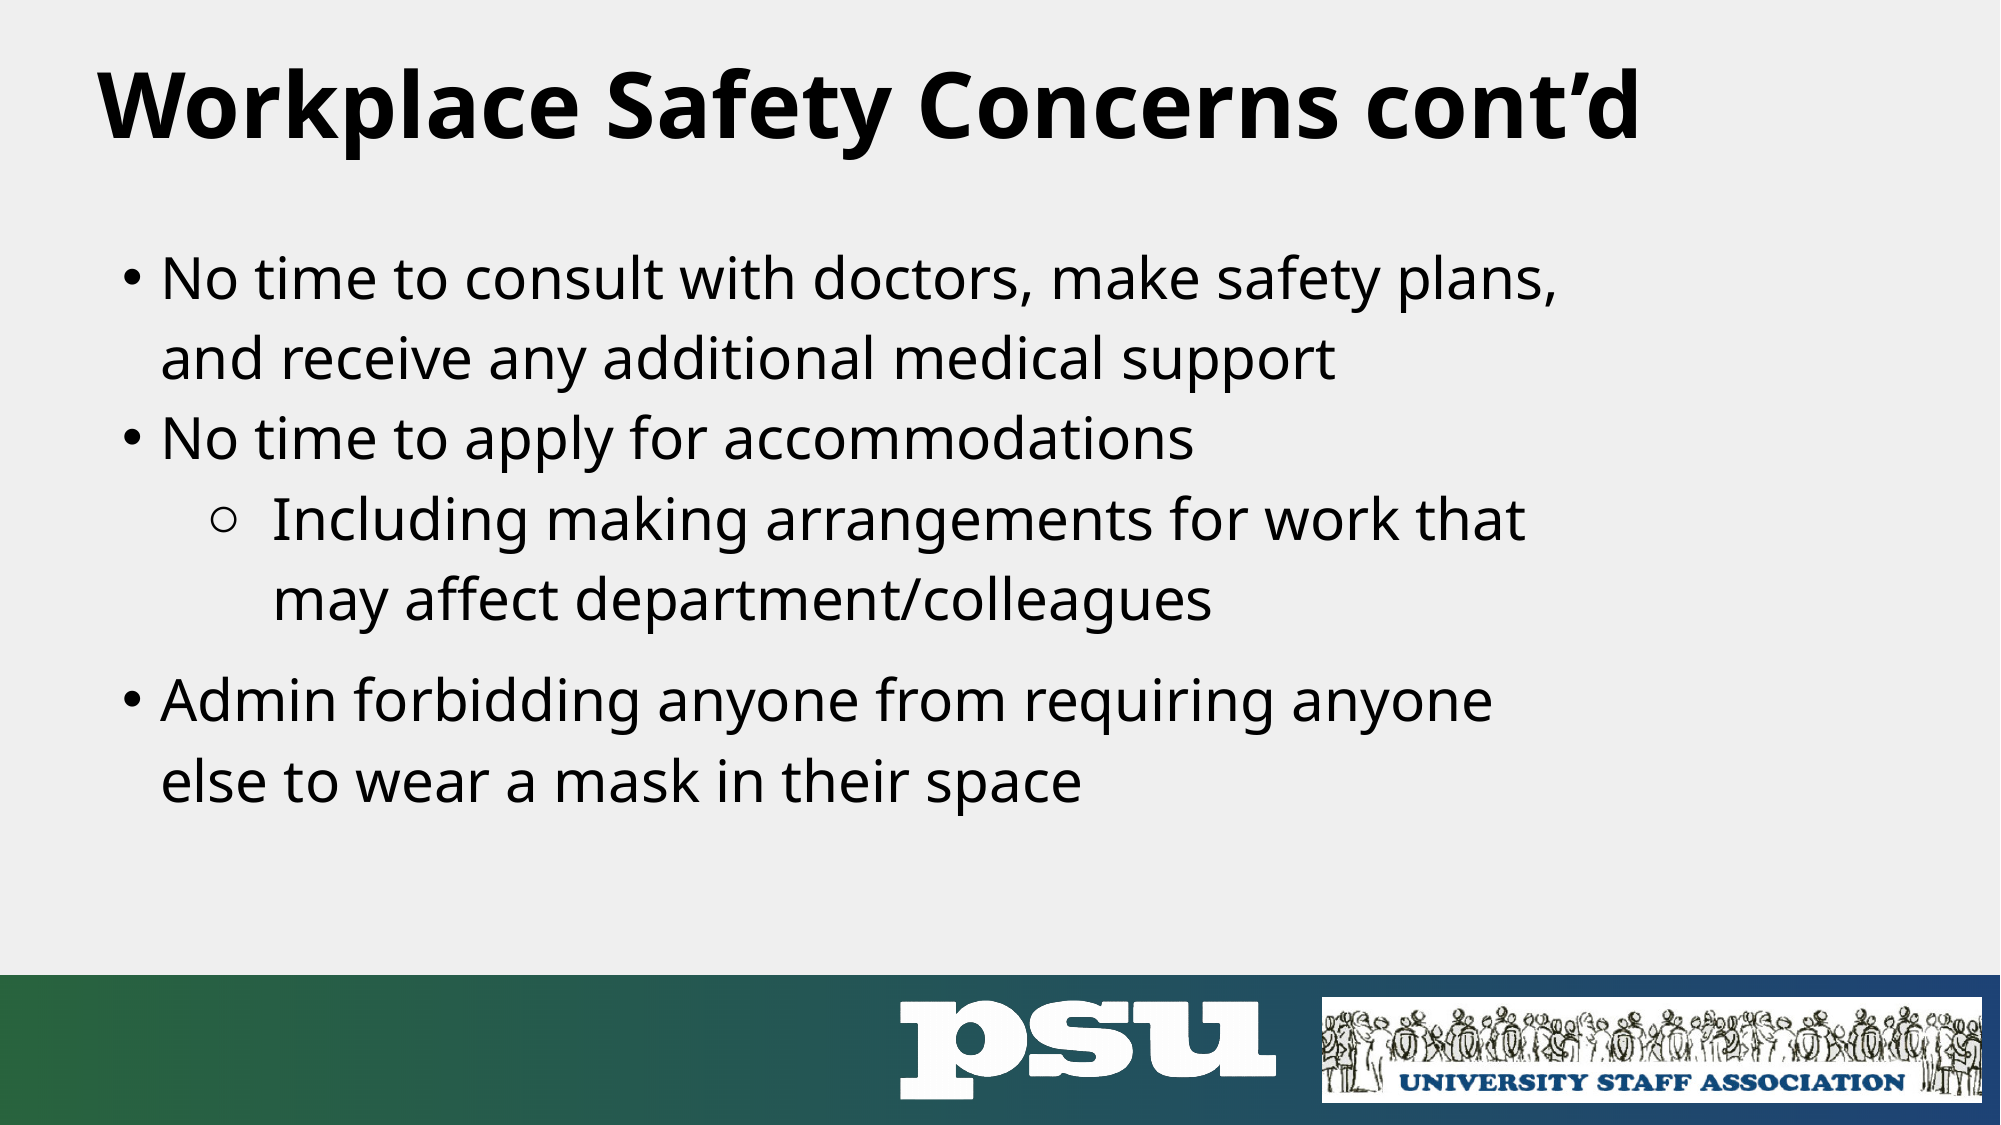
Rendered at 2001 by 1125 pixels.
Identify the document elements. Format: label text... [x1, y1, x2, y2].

text_box Workplace Safety Concerns cont’d [82, 29, 1870, 189]
picture [0, 974, 2000, 1125]
text_box No time to consult with doctors, make safety plans, and receive any additional medical support No time to apply for accommodations Including making arrangements for work that may affect department/colleagues Admin forbidding anyone from requiring anyone else to wear a mask in their space [107, 223, 1608, 933]
